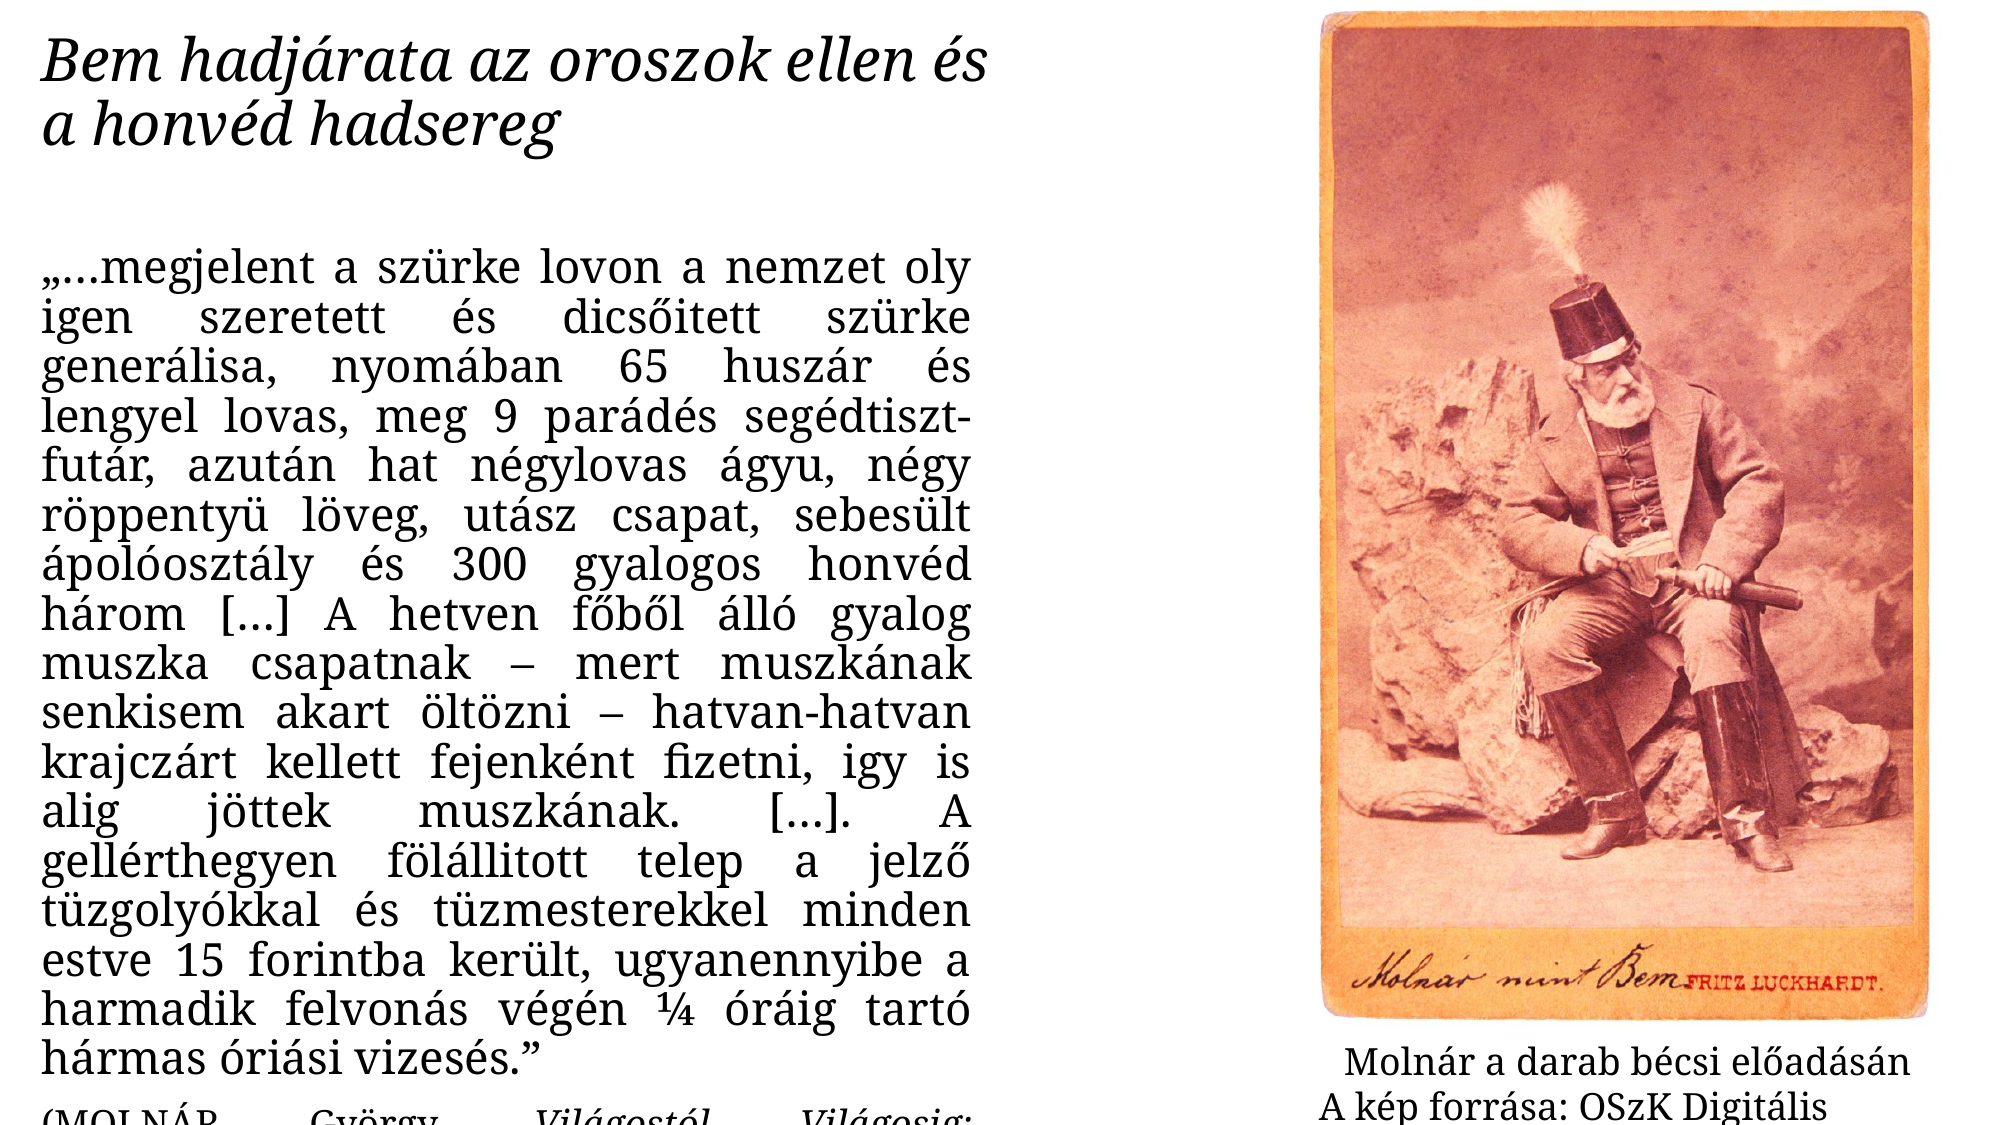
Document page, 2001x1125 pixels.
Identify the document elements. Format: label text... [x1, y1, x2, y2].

text_box Molnár a darab bécsi előadásán A kép forrása: OSzK Digitális Képarchívum [1235, 1030, 1979, 1125]
title Bem hadjárata az oroszok ellen és a honvéd hadsereg [26, 21, 1305, 167]
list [1305, 0, 1942, 1031]
list „…megjelent a szürke lovon a nemzet oly igen szeretett és dicsőitett szürke generálisa, nyomában 65 huszár és lengyel lovas, meg 9 parádés segédtiszt-futár, azután hat négylovas ágyu, négy röppentyü löveg, utász csapat, sebesült ápolóosztály és 300 gyalogos honvéd három […] A hetven főből álló gyalog muszka csapatnak – mert muszkának senkisem akart öltözni – hatvan-hatvan krajczárt kellett fejenként fizetni, igy is alig jöttek muszkának. […]. A gellérthegyen fölállitott telep a jelző tüzgolyókkal és tüzmesterekkel minden estve 15 forintba került, ugyanennyibe a harmadik felvonás végén ¼ óráig tartó hármas óriási vizesés.” (Molnár György, Világostól Világosig: Emlékeimből, Arad, Ungerleider Albert, 1881, 437.) [26, 236, 988, 1084]
